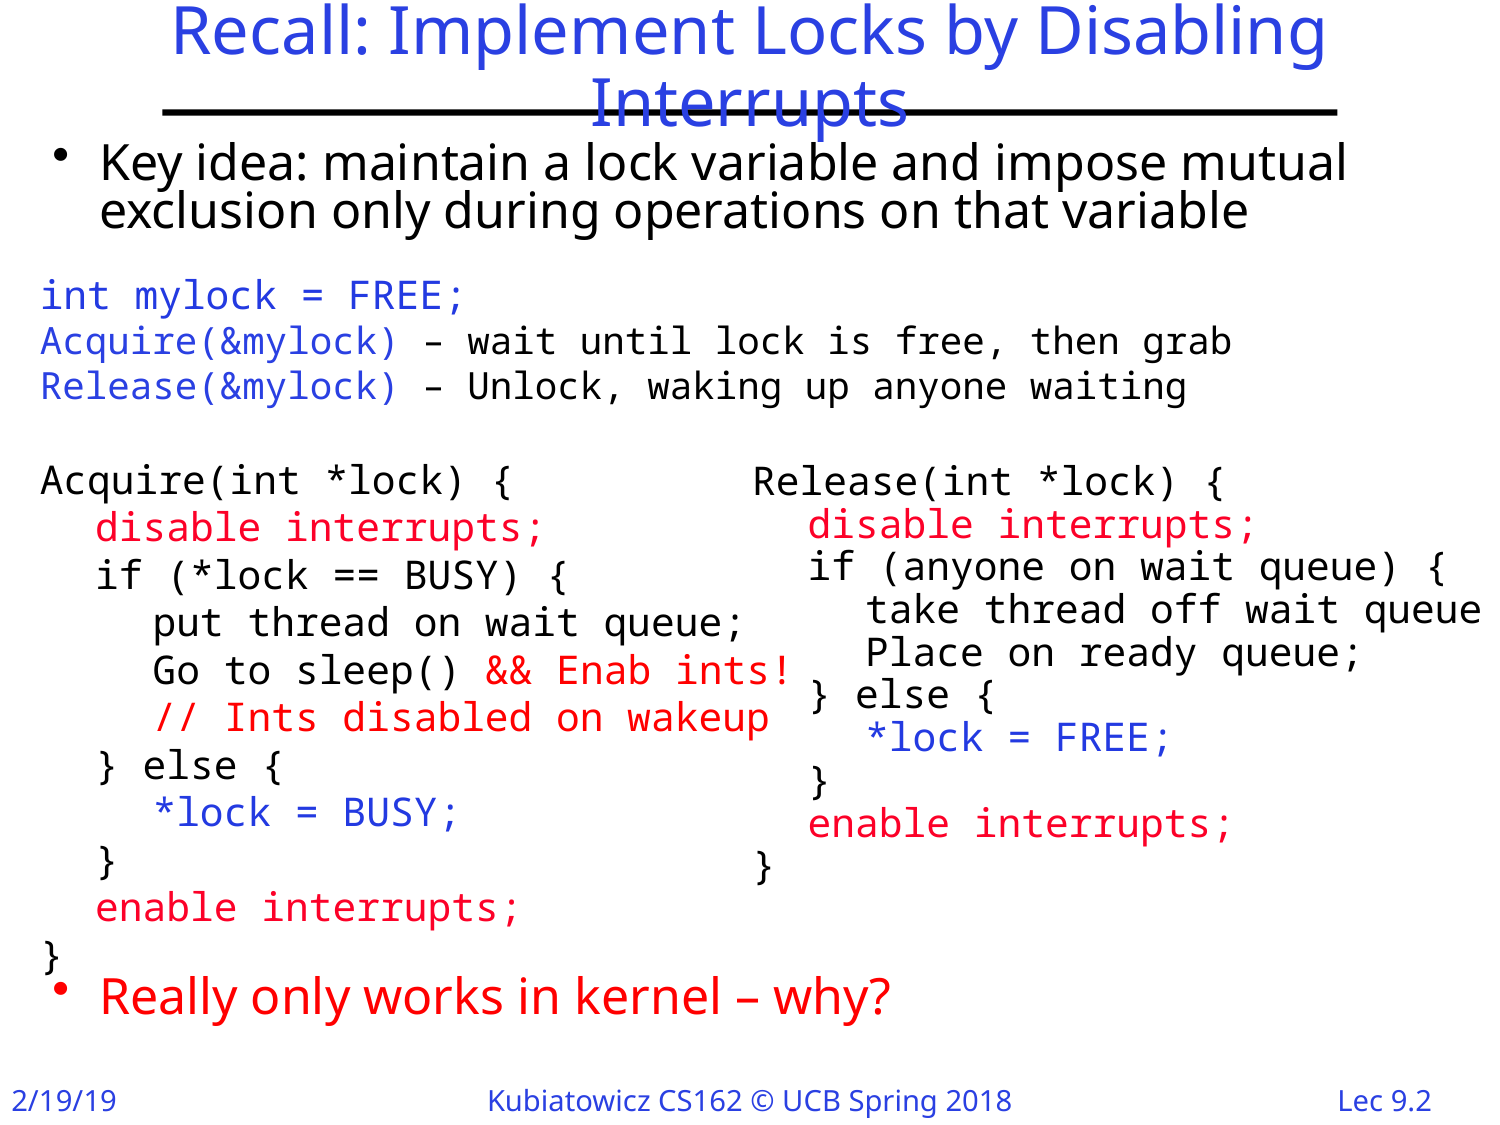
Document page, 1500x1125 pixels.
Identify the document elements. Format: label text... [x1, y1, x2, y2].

text_box int mylock = FREE; Acquire(&mylock) – wait until lock is free, then grab Release(&mylock) – Unlock, waking up anyone waiting Acquire(int *lock) { disable interrupts; if (*lock == BUSY) { put thread on wait queue; Go to sleep() && Enab ints! // Ints disabled on wakeup } else { *lock = BUSY; } enable interrupts; } [24, 262, 1250, 985]
title Recall: Implement Locks by Disabling Interrupts [24, 24, 1475, 113]
list Key idea: maintain a lock variable and impose mutual exclusion only during operations on that variable Really only works in kernel – why? [37, 982, 1450, 1125]
text_box Release(int *lock) { disable interrupts; if (anyone on wait queue) { take thread off wait queue Place on ready queue; } else { *lock = FREE; } enable interrupts; } [737, 355, 1500, 982]
list Key idea: maintain a lock variable and impose mutual exclusion only during operations on that variable Really only works in kernel – why? [37, 135, 1450, 355]
